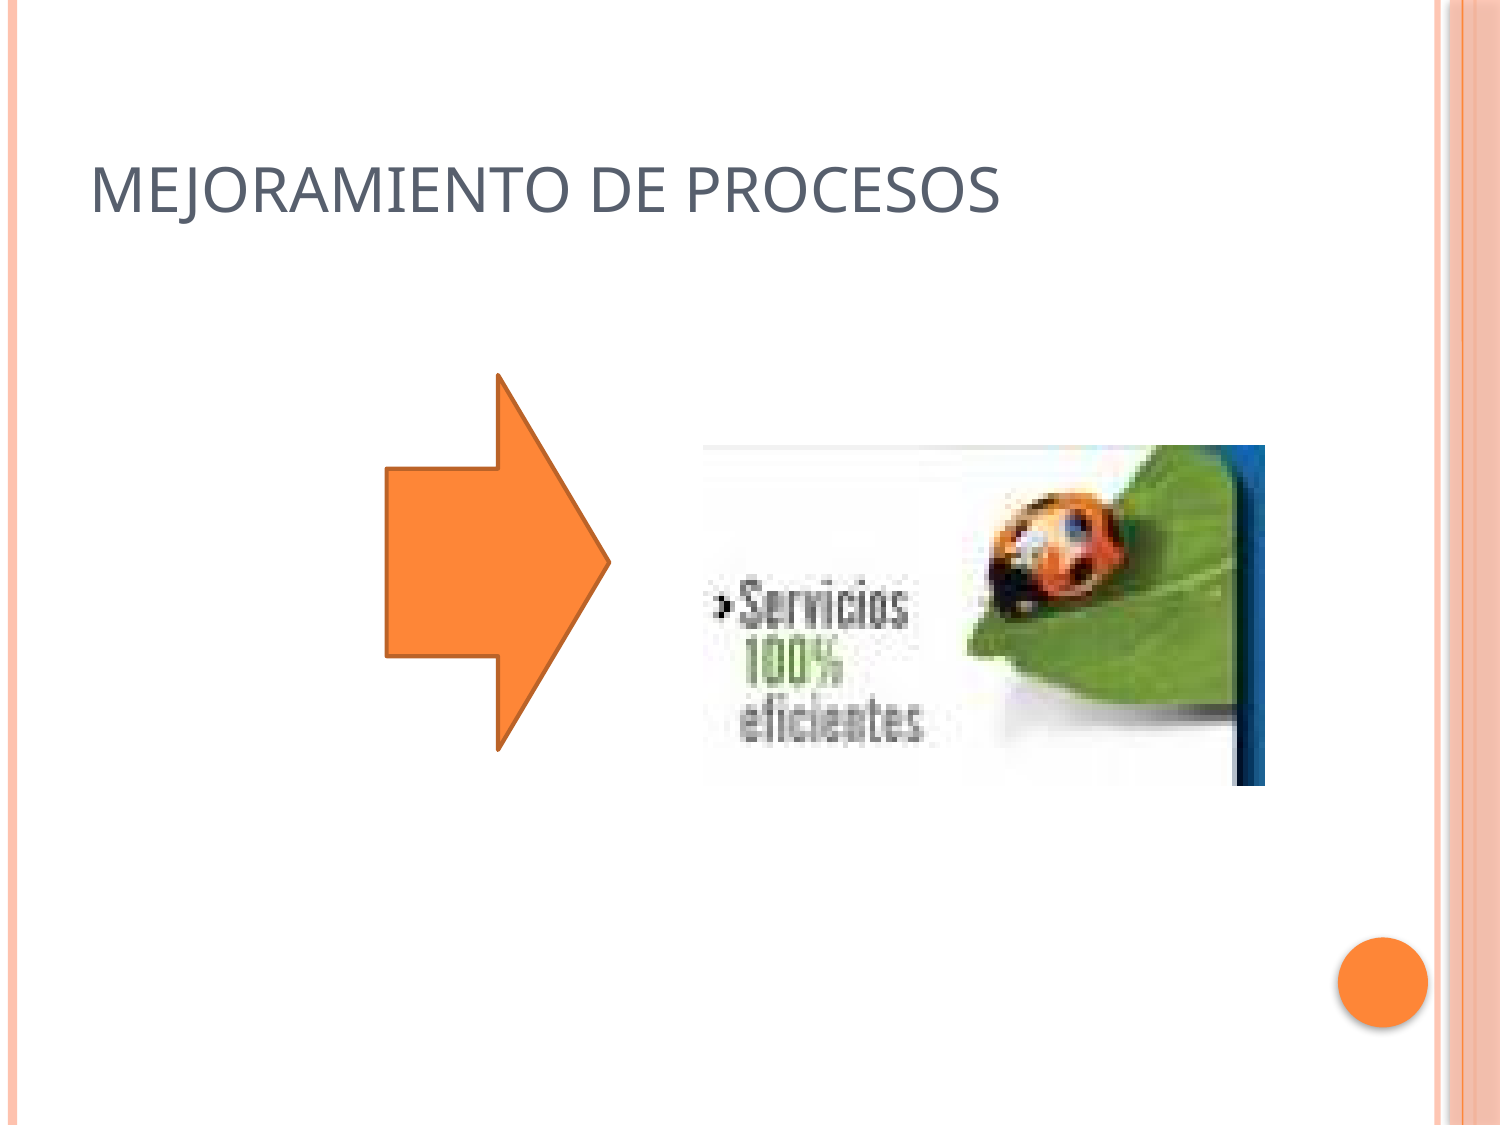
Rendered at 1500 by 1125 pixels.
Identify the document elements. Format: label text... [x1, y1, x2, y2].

text_box [384, 372, 612, 752]
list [702, 444, 1265, 786]
title Mejoramiento de procesos [75, 44, 1313, 233]
